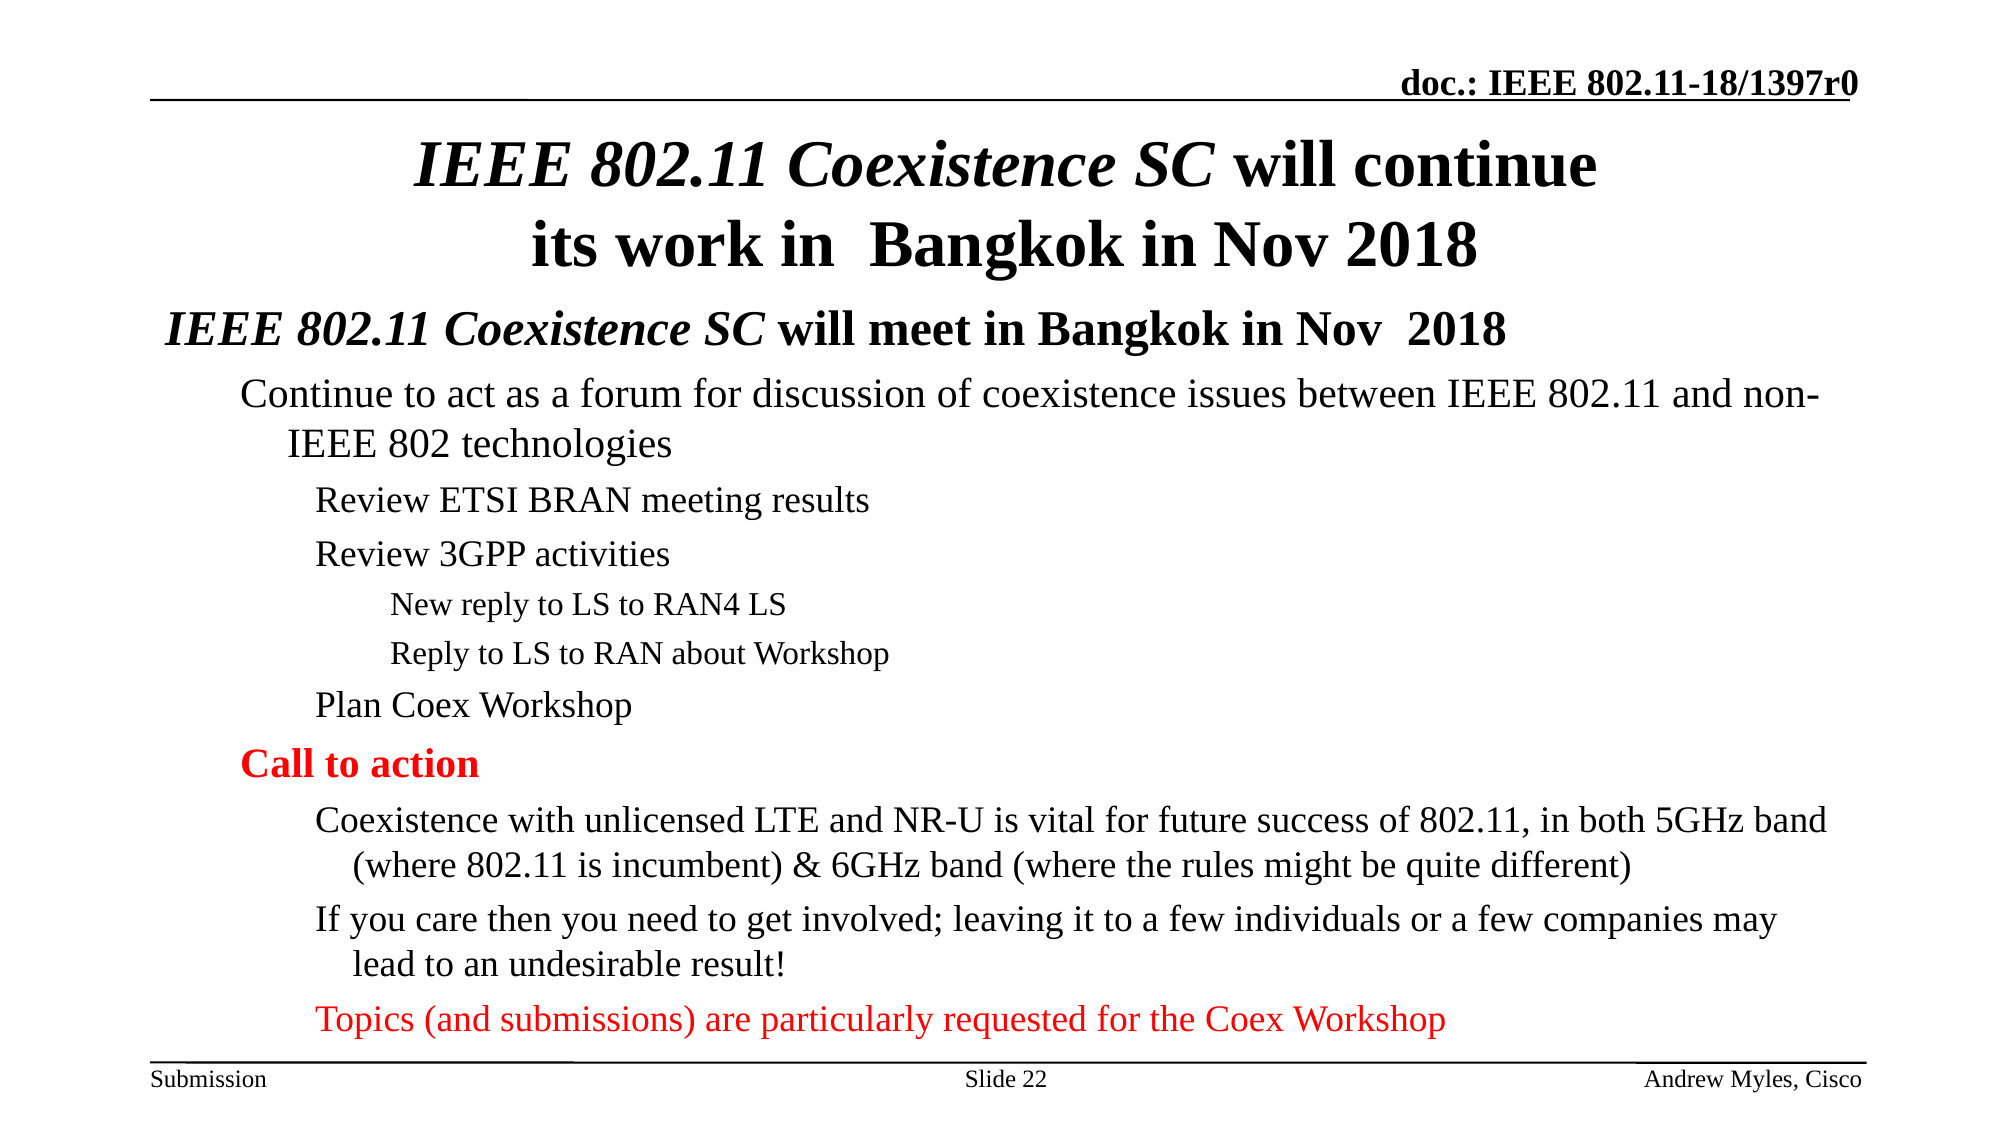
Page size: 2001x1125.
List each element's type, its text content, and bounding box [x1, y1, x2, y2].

footer Andrew Myles, Cisco [1570, 1061, 1863, 1093]
title IEEE 802.11 Coexistence SC will continue its work in Bangkok in Nov 2018 [362, 112, 1651, 287]
slide_number Slide 22 [959, 1061, 1053, 1093]
list IEEE 802.11 Coexistence SC will meet in Bangkok in Nov 2018 Continue to act as a forum for discussion of coexistence issues between IEEE 802.11 and non-IEEE 802 technologies Review ETSI BRAN meeting results Review 3GPP activities New reply to LS to RAN4 LS Reply to LS to RAN about Workshop Plan Coex Workshop Call to action Coexistence with unlicensed LTE and NR-U is vital for future success of 802.11, in both 5GHz band (where 802.11 is incumbent) & 6GHz band (where the rules might be quite different) If you care then you need to get involved; leaving it to a few individuals or a few companies may lead to an undesirable result! Topics (and submissions) are particularly requested for the Coex Workshop [149, 287, 1850, 1000]
